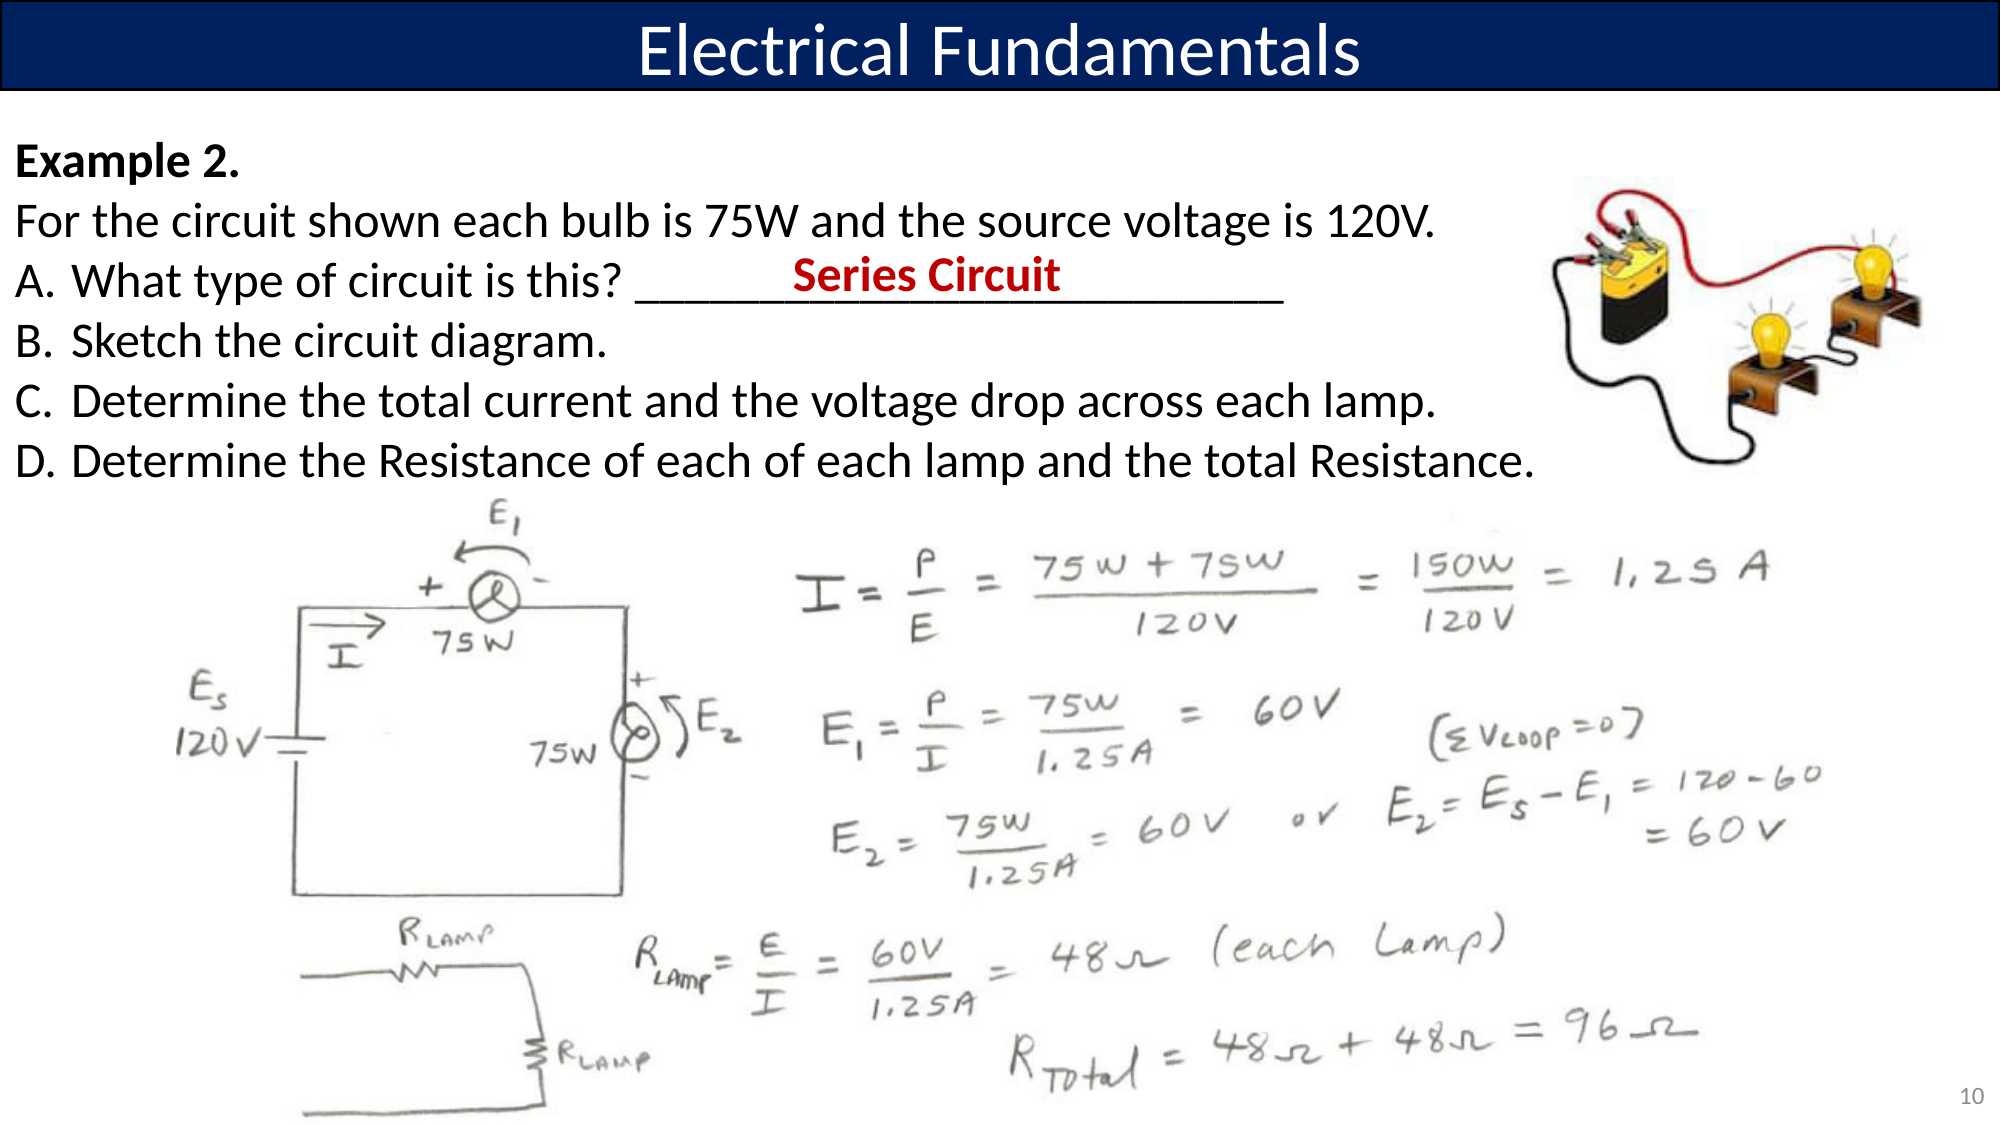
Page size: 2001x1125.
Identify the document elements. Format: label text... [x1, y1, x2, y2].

picture [1541, 176, 1942, 477]
slide_number 10 [1941, 1065, 2000, 1125]
text_box Series Circuit [595, 233, 1259, 309]
text_box Electrical Fundamentals [0, 0, 2000, 90]
text_box Example 2. For the circuit shown each bulb is 75W and the source voltage is 120V. What type of circuit is this? __________________________ Sketch the circuit diagram. Determine the total current and the voltage drop across each lamp. Determine the Resistance of each of each lamp and the total Resistance. [0, 119, 2000, 495]
picture [176, 498, 1824, 1125]
